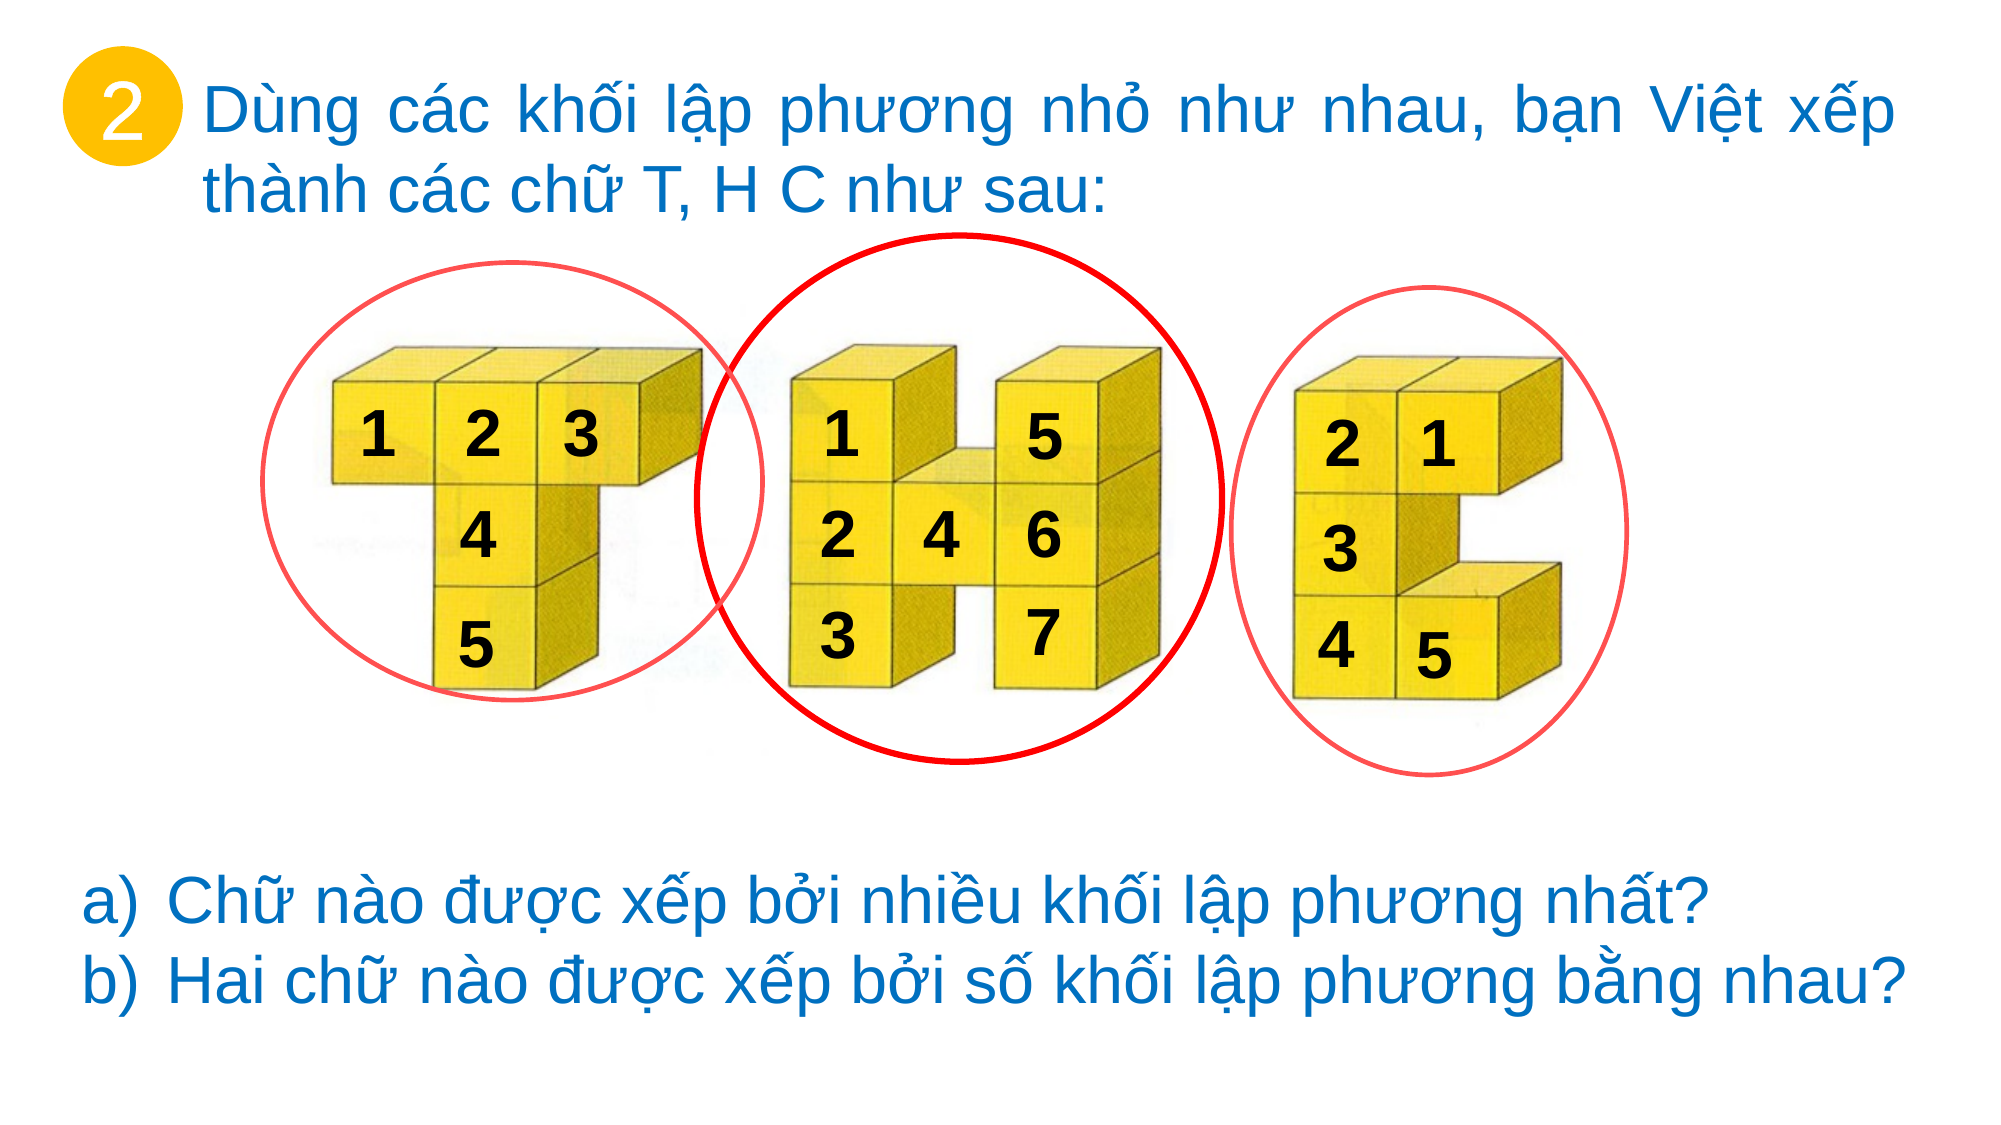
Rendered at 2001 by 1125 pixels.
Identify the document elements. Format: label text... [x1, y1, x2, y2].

text_box [786, 236, 1133, 299]
text_box [261, 349, 312, 614]
text_box [1584, 378, 1628, 685]
text_box [1365, 763, 1493, 777]
text_box [372, 261, 653, 299]
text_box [62, 46, 1913, 236]
text_box Chữ nào được xếp bởi nhiều khối lập phương nhất? Hai chữ nào được xếp bởi số khối lập phương bằng nhau? [66, 849, 1950, 1025]
text_box [1366, 286, 1492, 299]
picture [312, 299, 1584, 763]
